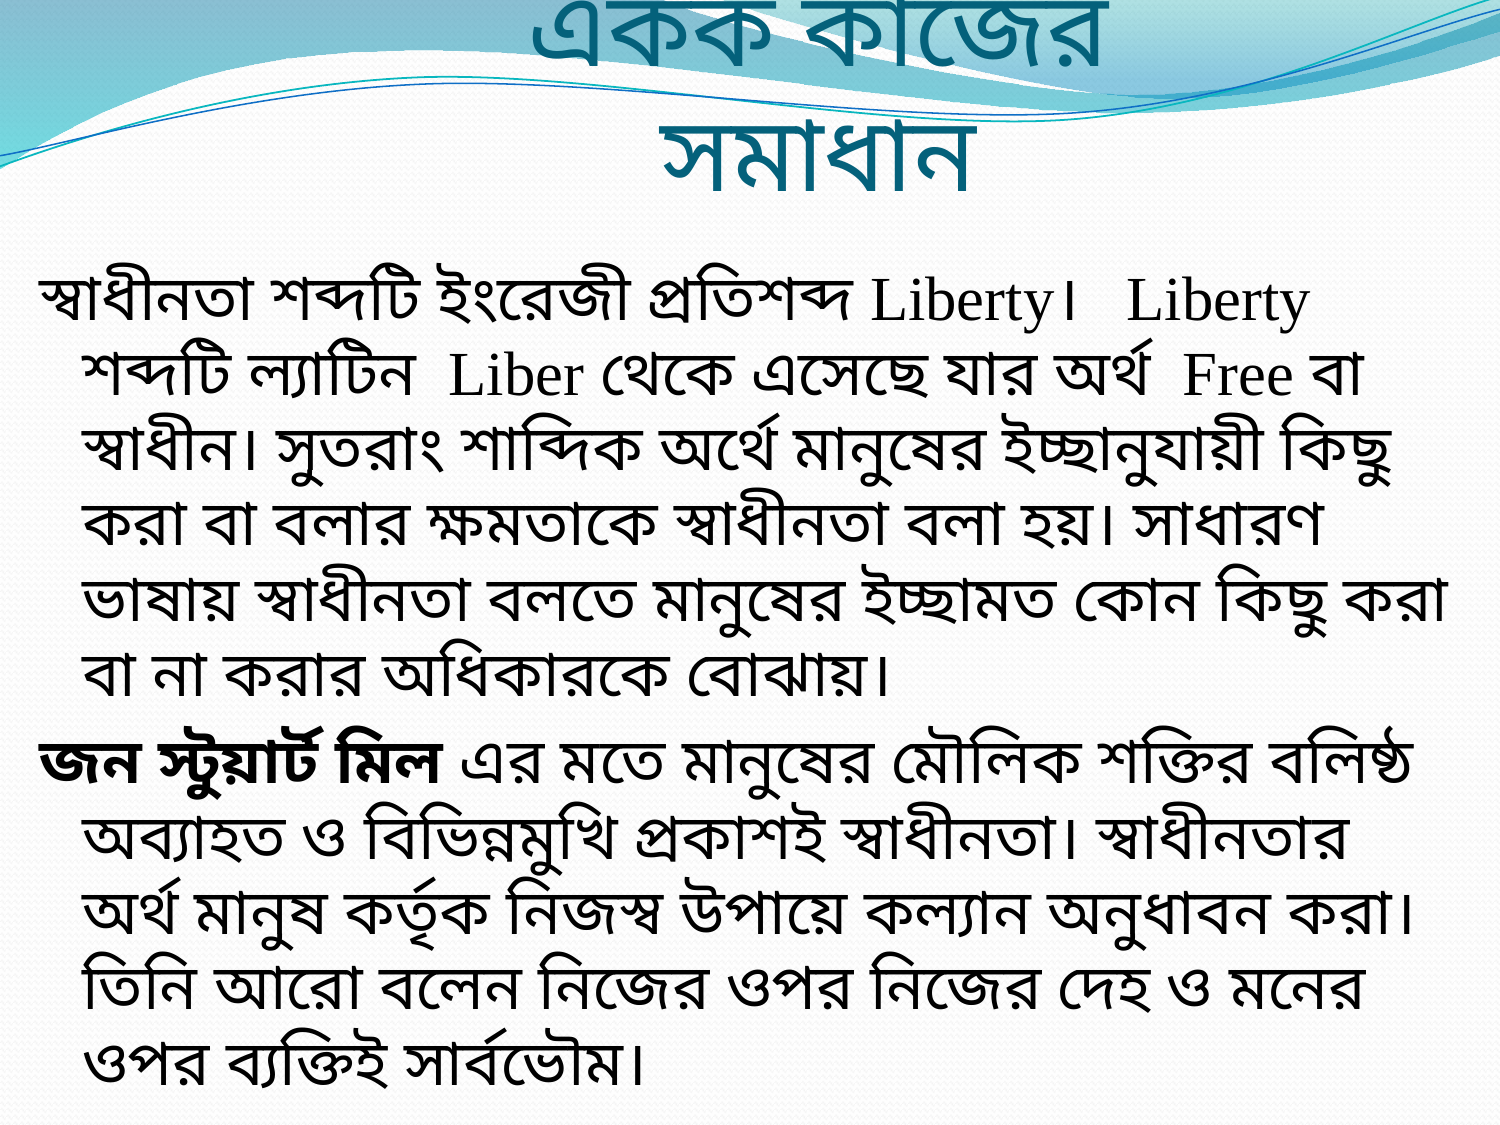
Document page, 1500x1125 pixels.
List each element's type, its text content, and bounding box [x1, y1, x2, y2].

list স্বাধীনতা শব্দটি ইংরেজী প্রতিশব্দ Liberty। Liberty শব্দটি ল্যাটিন Liber থেকে এসেছে যার অর্থ Free বা স্বাধীন। সুতরাং শাব্দিক অর্থে মানুষের ইচ্ছানুযায়ী কিছু করা বা বলার ক্ষমতাকে স্বাধীনতা বলা হয়। সাধারণ ভাষায় স্বাধীনতা বলতে মানুষের ইচ্ছামত কোন কিছু করা বা না করার অধিকারকে বোঝায়। জন স্টুয়ার্ট মিল এর মতে মানুষের মৌলিক শক্তির বলিষ্ঠ অব্যাহত ও বিভিন্নমুখি প্রকাশই স্বাধীনতা। স্বাধীনতার অর্থ মানুষ কর্তৃক নিজস্ব উপায়ে কল্যান অনুধাবন করা। তিনি আরো বলেন নিজের ওপর নিজের দেহ ও মনের ওপর ব্যক্তিই সার্বভৌম। [24, 249, 1475, 1113]
title একক কাজের সমাধান [362, 24, 1275, 213]
